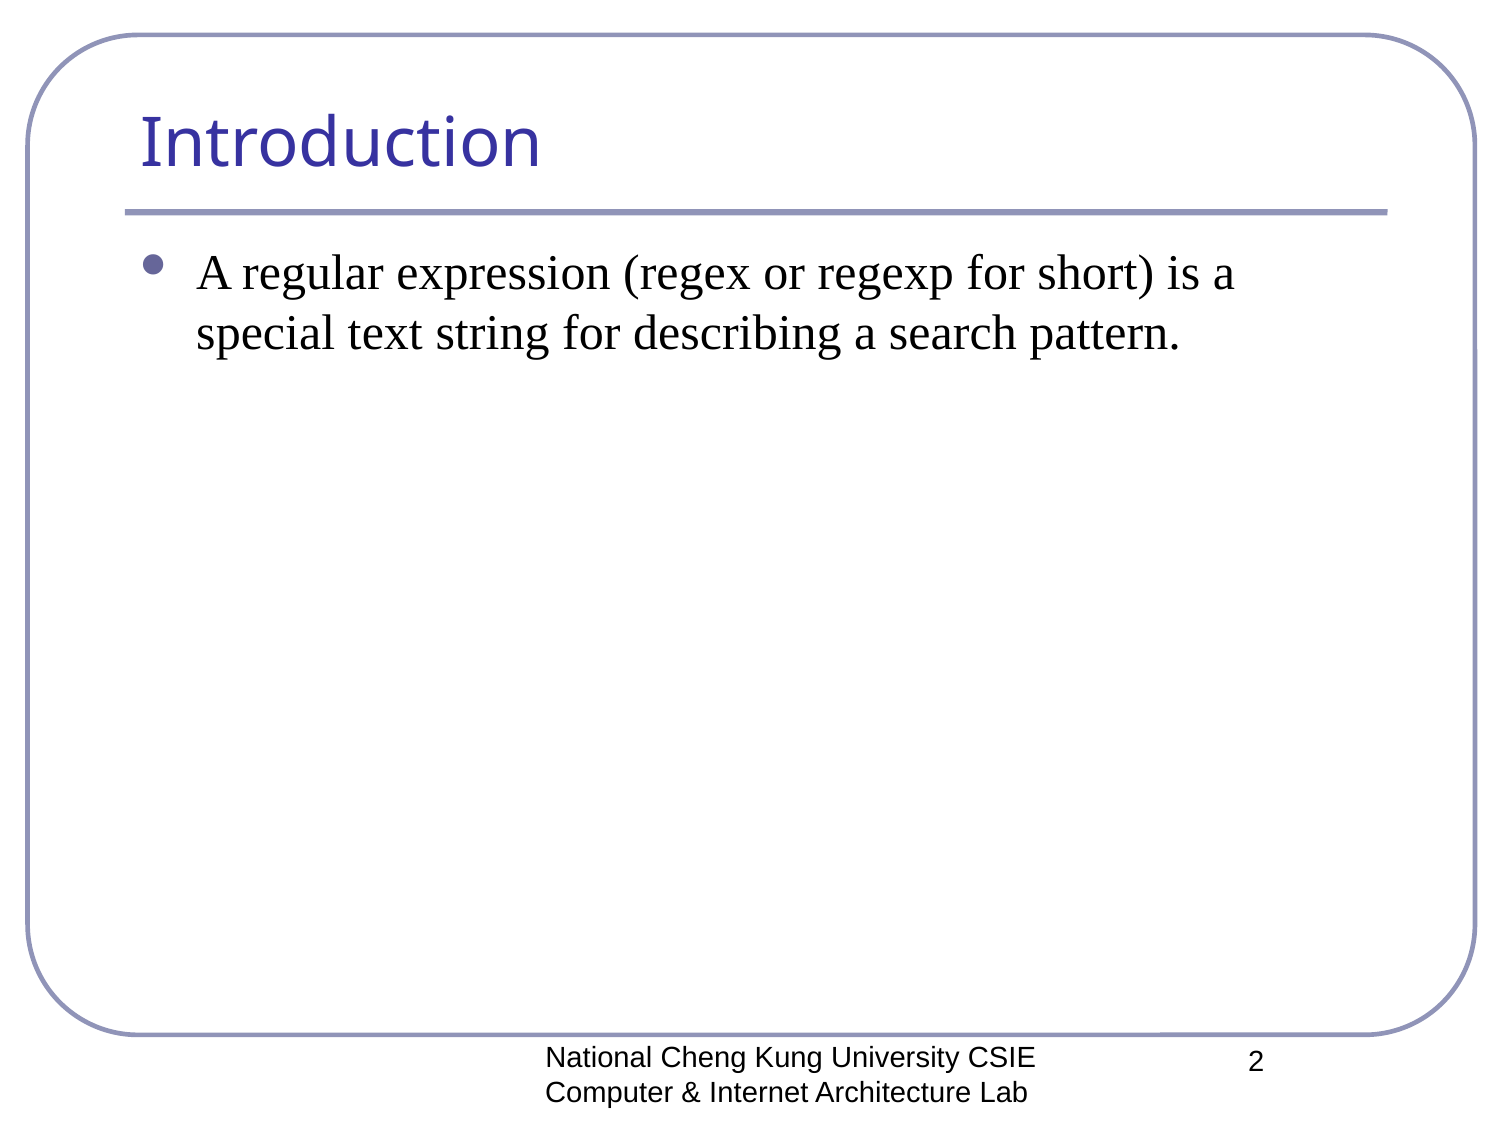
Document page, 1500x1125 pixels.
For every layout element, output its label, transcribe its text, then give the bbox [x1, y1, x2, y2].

slide_number 2 [1124, 1034, 1388, 1111]
title Introduction [124, 89, 1388, 188]
footer National Cheng Kung University CSIE Computer & Internet Architecture Lab [466, 1030, 1117, 1107]
list A regular expression (regex or regexp for short) is a special text string for describing a search pattern. [124, 231, 1388, 976]
